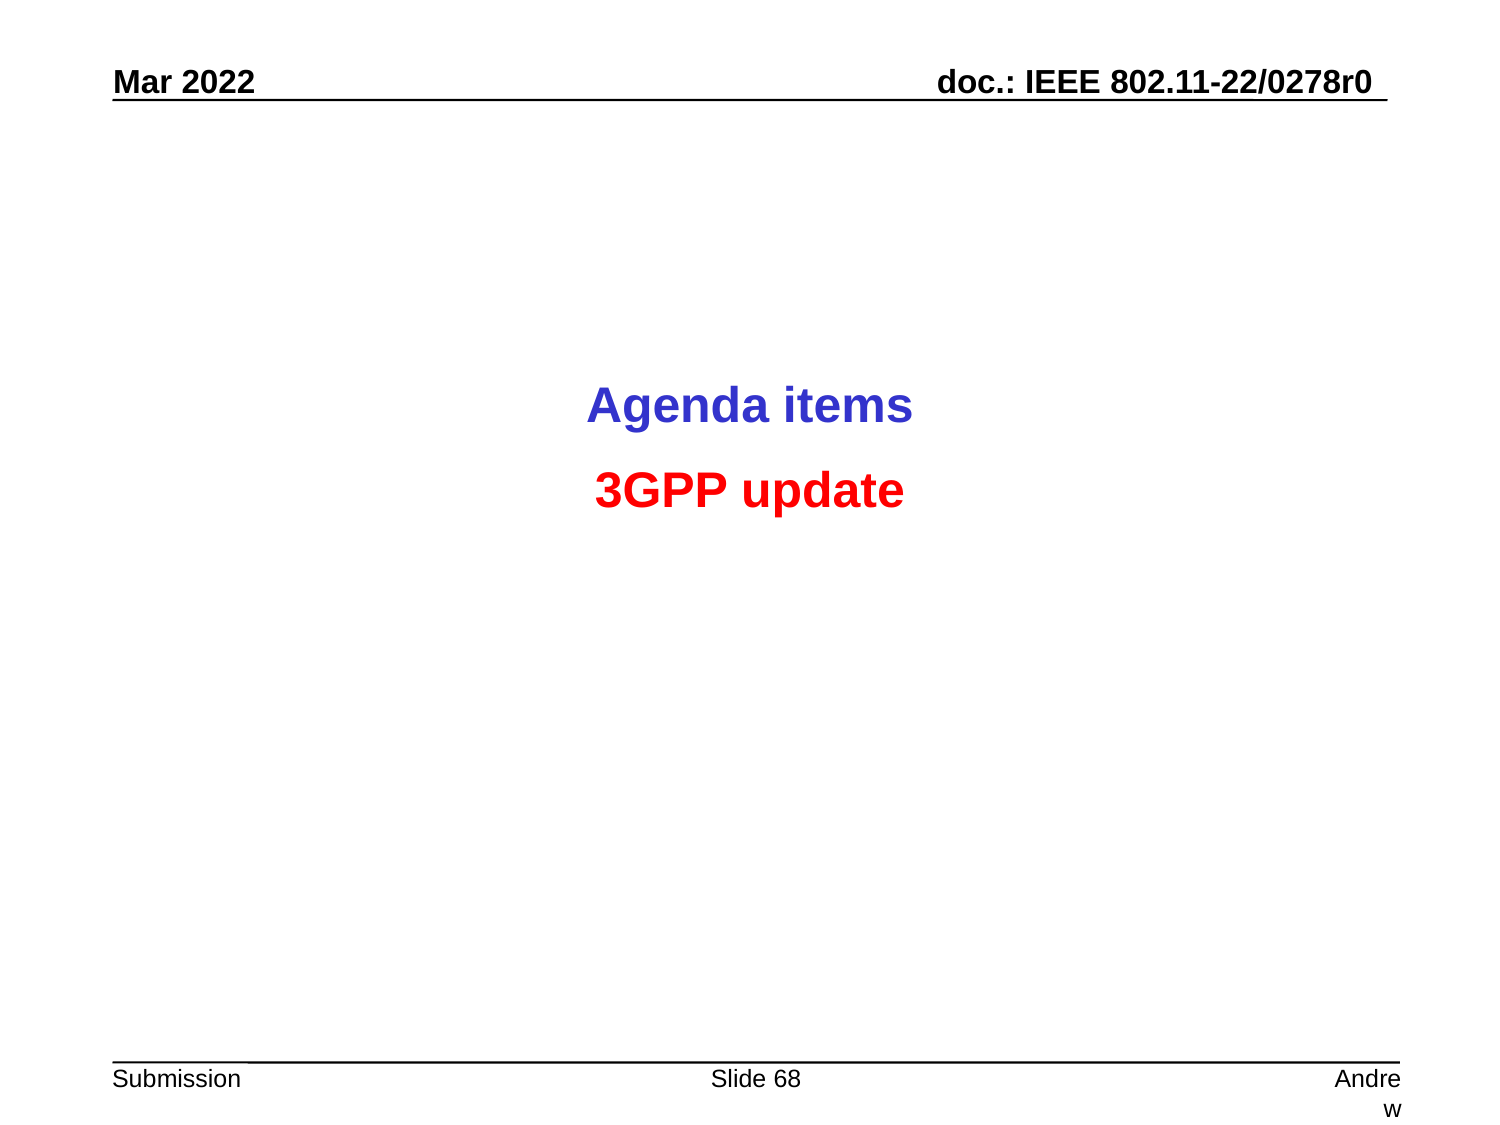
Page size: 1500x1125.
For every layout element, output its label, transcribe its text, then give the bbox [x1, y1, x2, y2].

list Agenda items 3GPP update [112, 324, 1388, 650]
footer Andrew Myles, Cisco [1320, 1061, 1402, 1093]
slide_number Slide 68 [709, 1061, 803, 1093]
